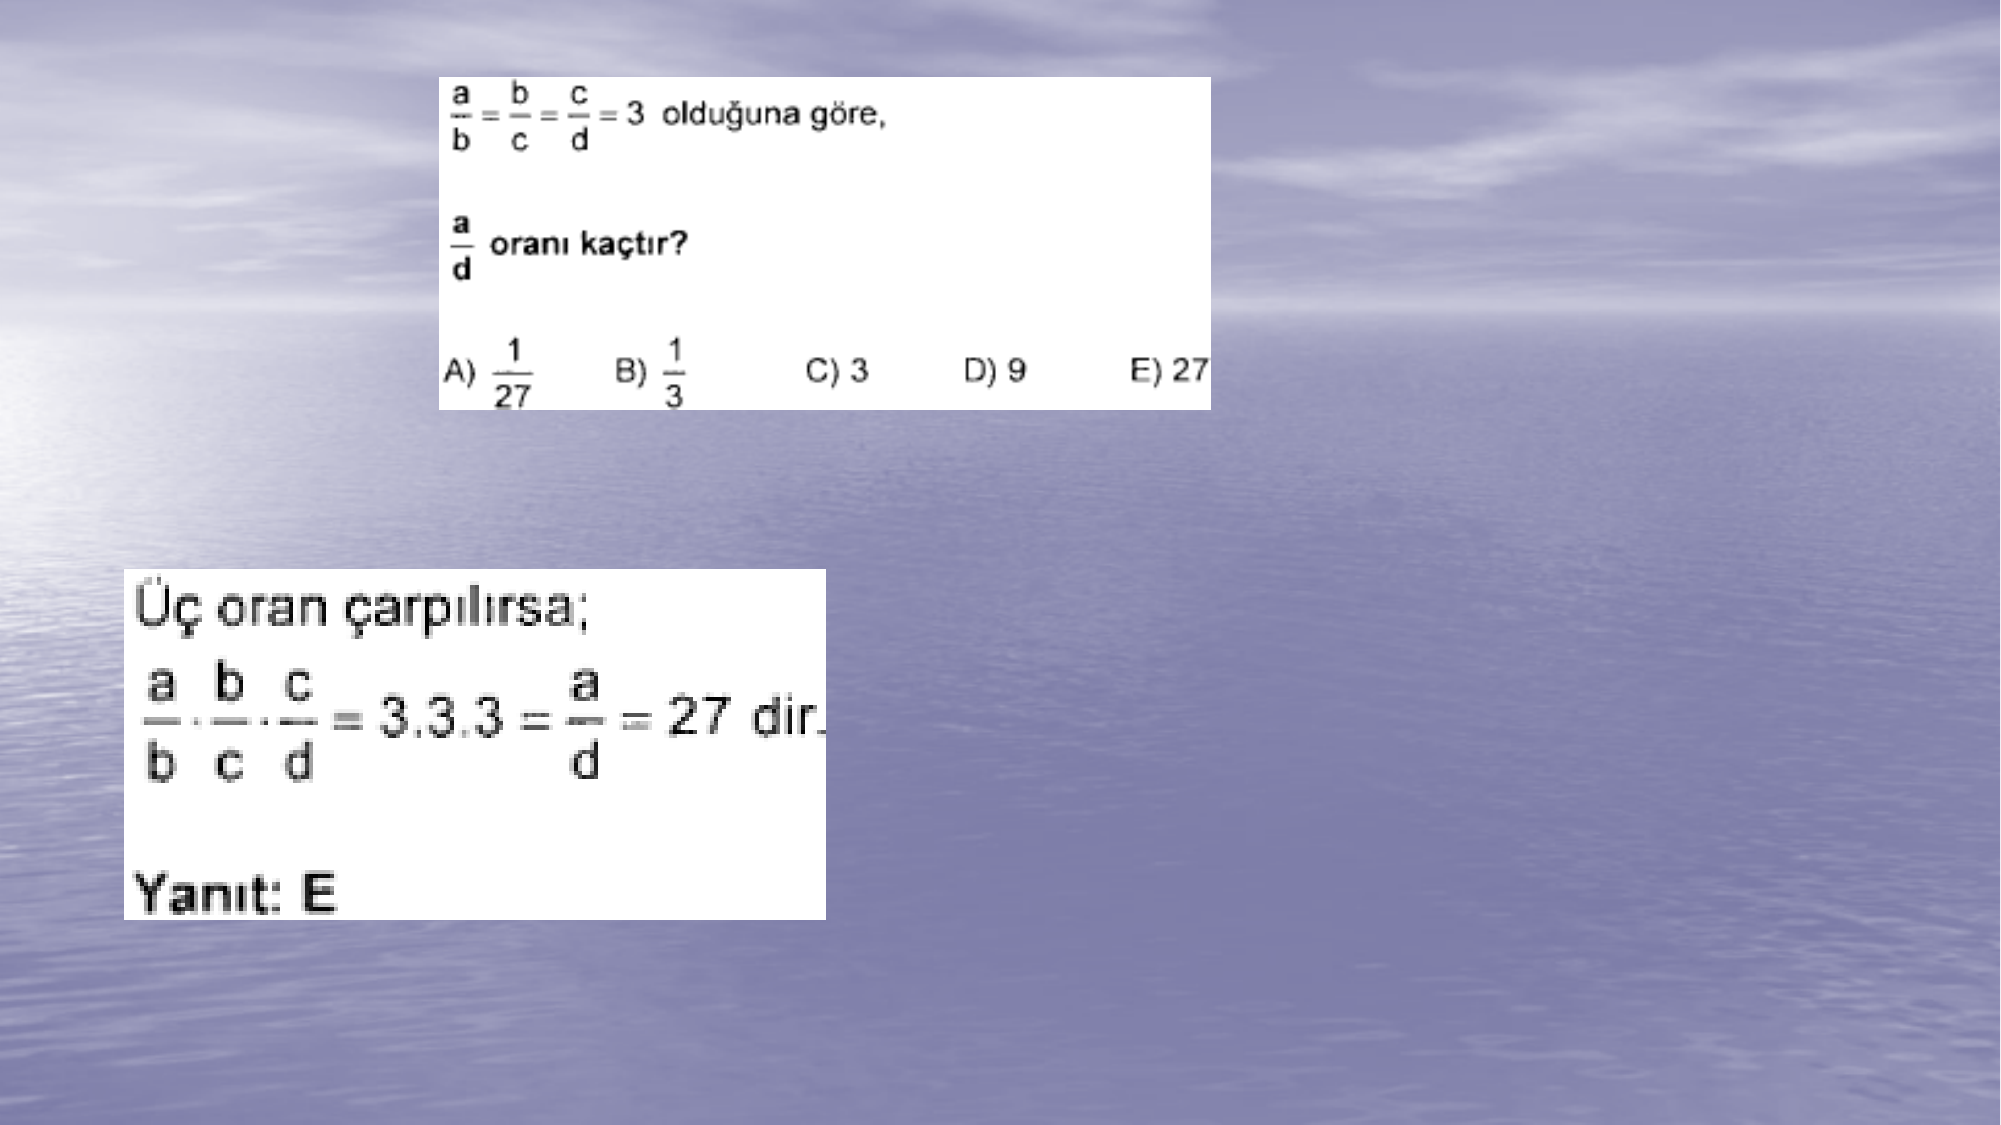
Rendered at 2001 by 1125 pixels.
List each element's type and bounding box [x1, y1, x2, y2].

list [124, 569, 826, 921]
picture [439, 77, 1212, 410]
